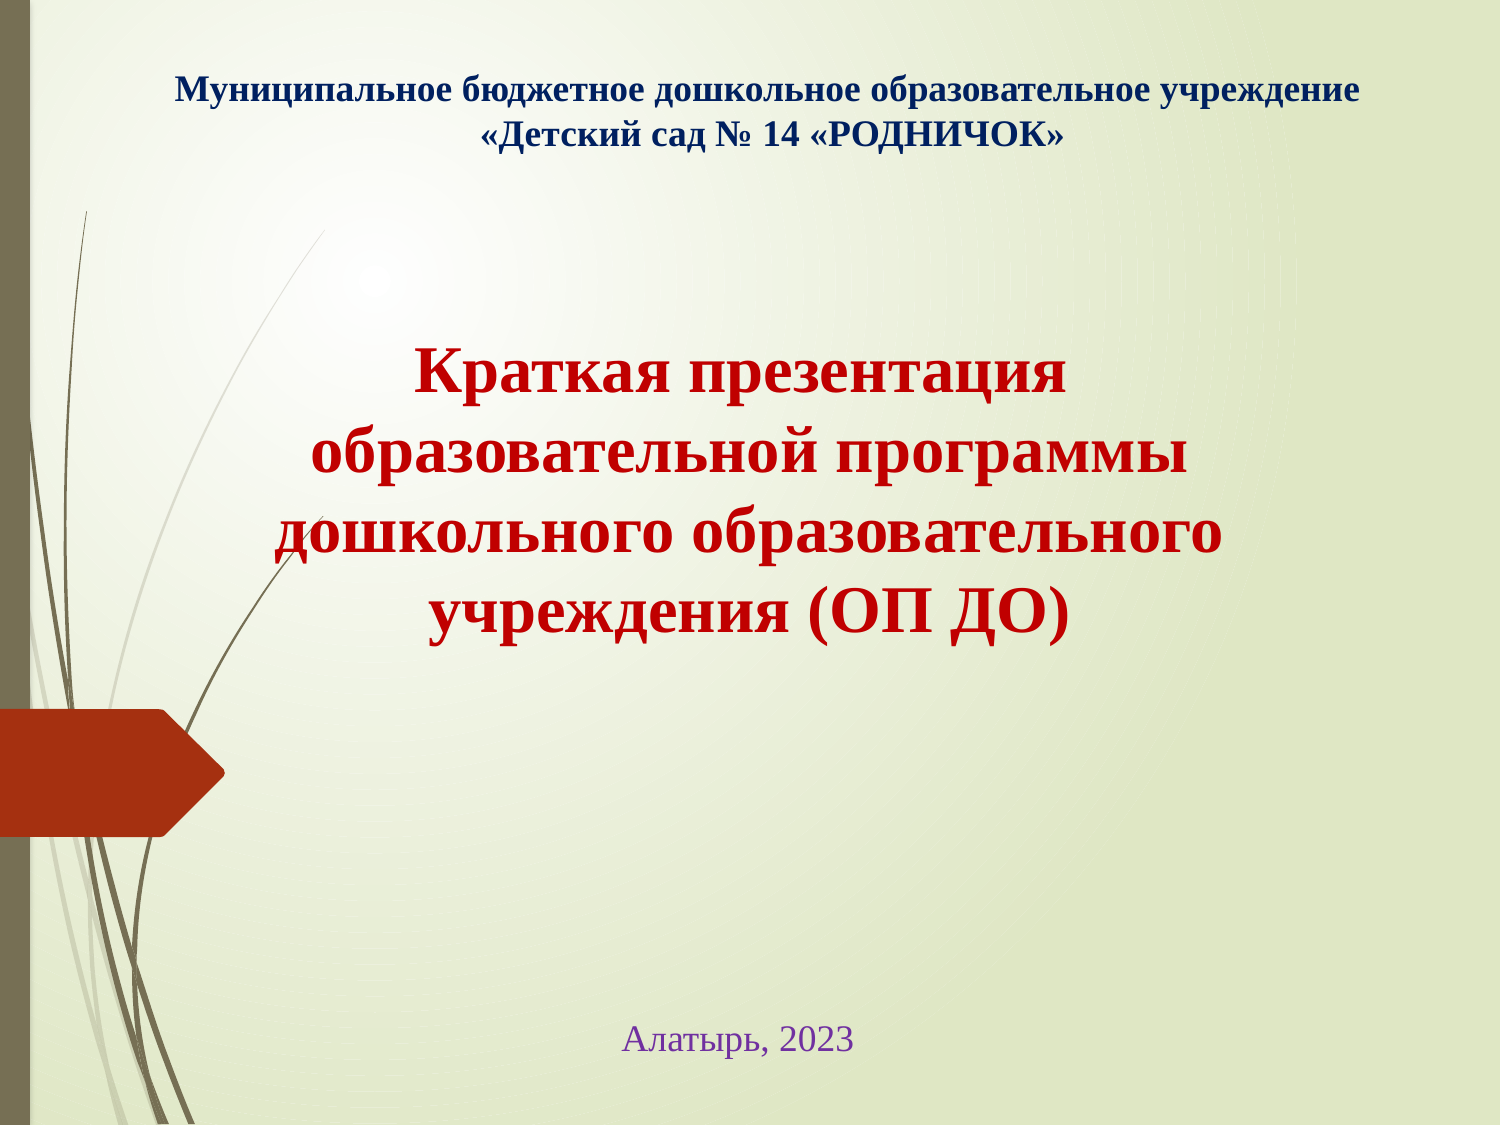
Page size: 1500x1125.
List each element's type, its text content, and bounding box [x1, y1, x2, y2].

title Краткая презентация образовательной программы дошкольного образовательного учреждения (ОП ДО) [112, 361, 1388, 654]
text_box Алатырь, 2023 [606, 1006, 870, 1067]
text_box Муниципальное бюджетное дошкольное образовательное учреждение «Детский сад № 14 «РОДНИЧОК» [159, 56, 1376, 162]
